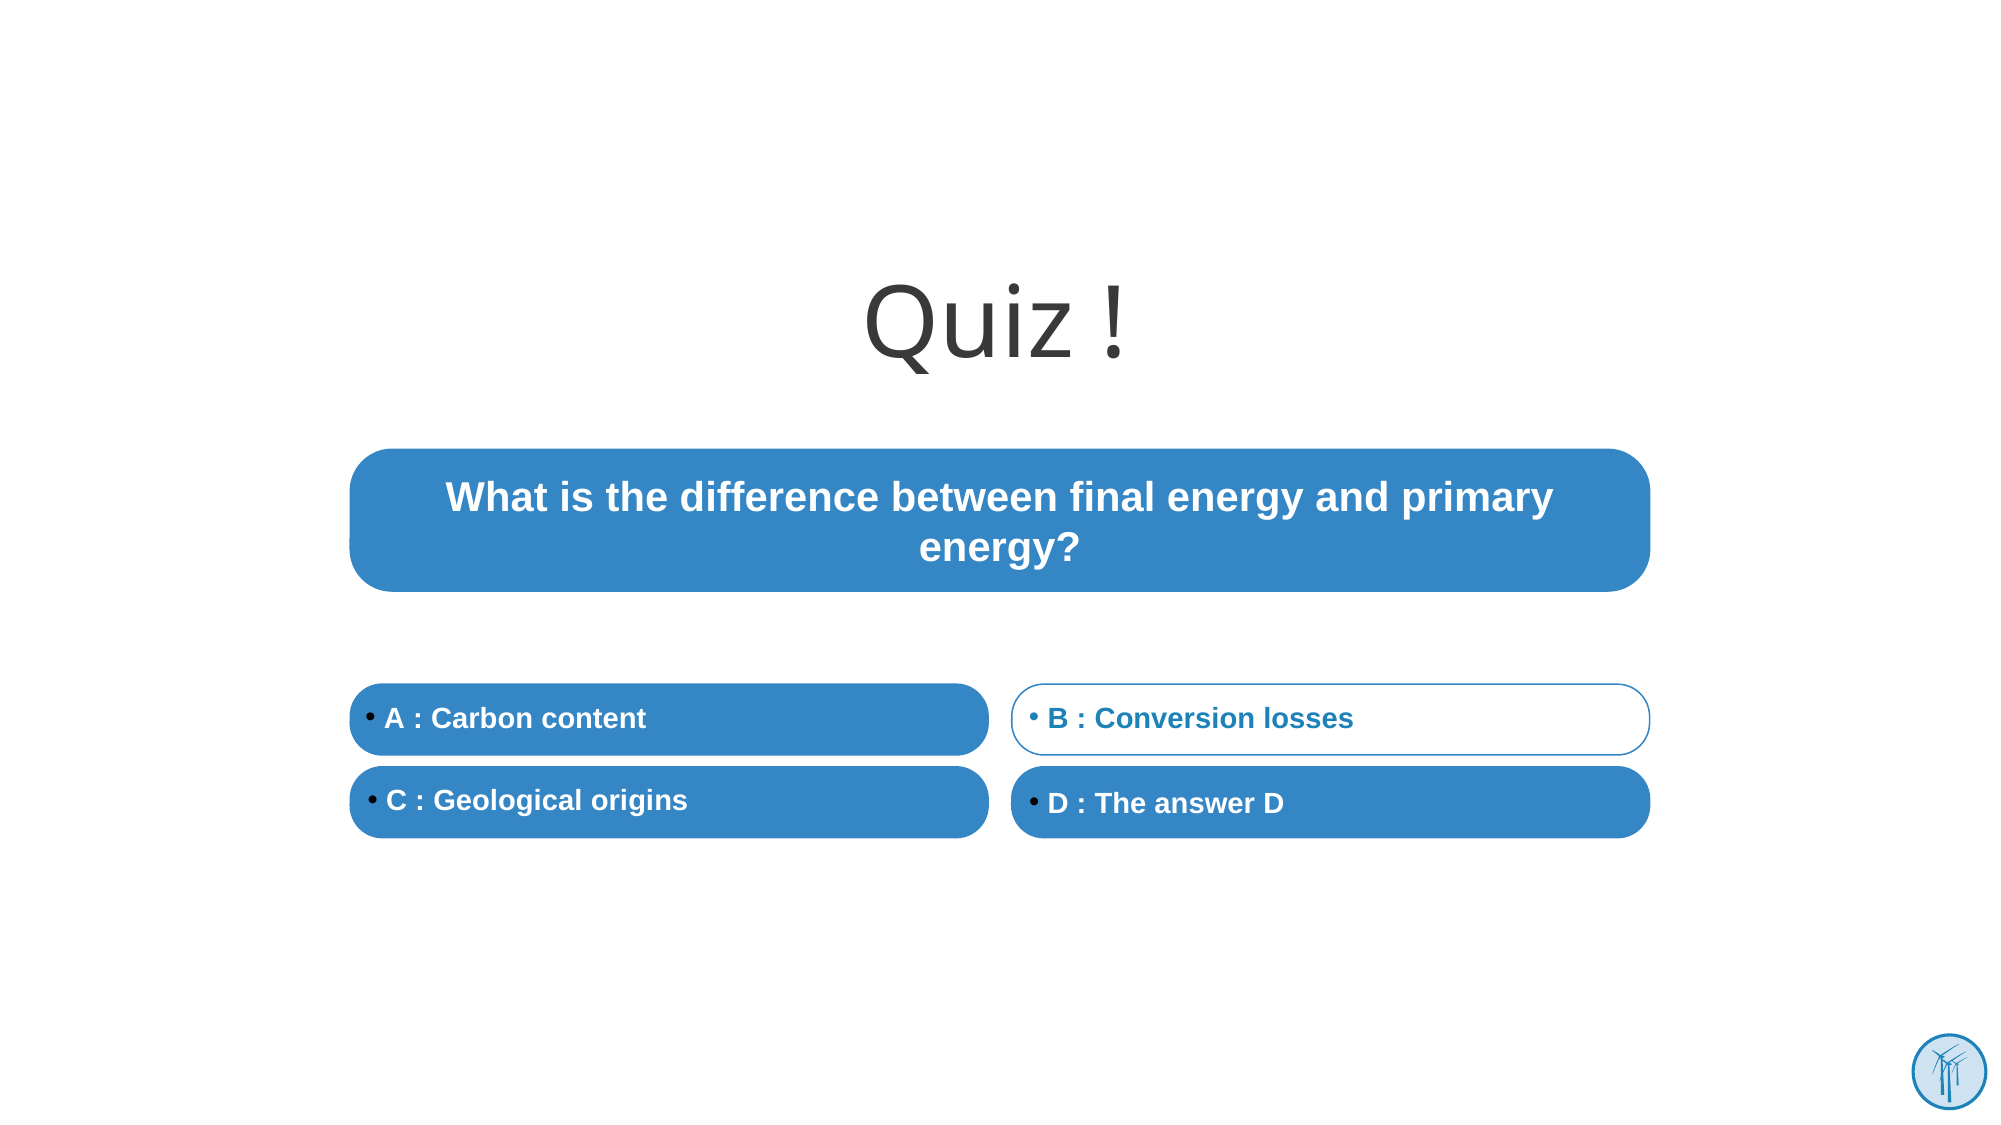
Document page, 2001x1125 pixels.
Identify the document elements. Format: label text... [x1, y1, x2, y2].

text_box [1913, 1034, 1986, 1101]
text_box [350, 449, 1650, 838]
title Quiz ! [350, 237, 1650, 399]
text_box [1931, 1043, 1968, 1103]
